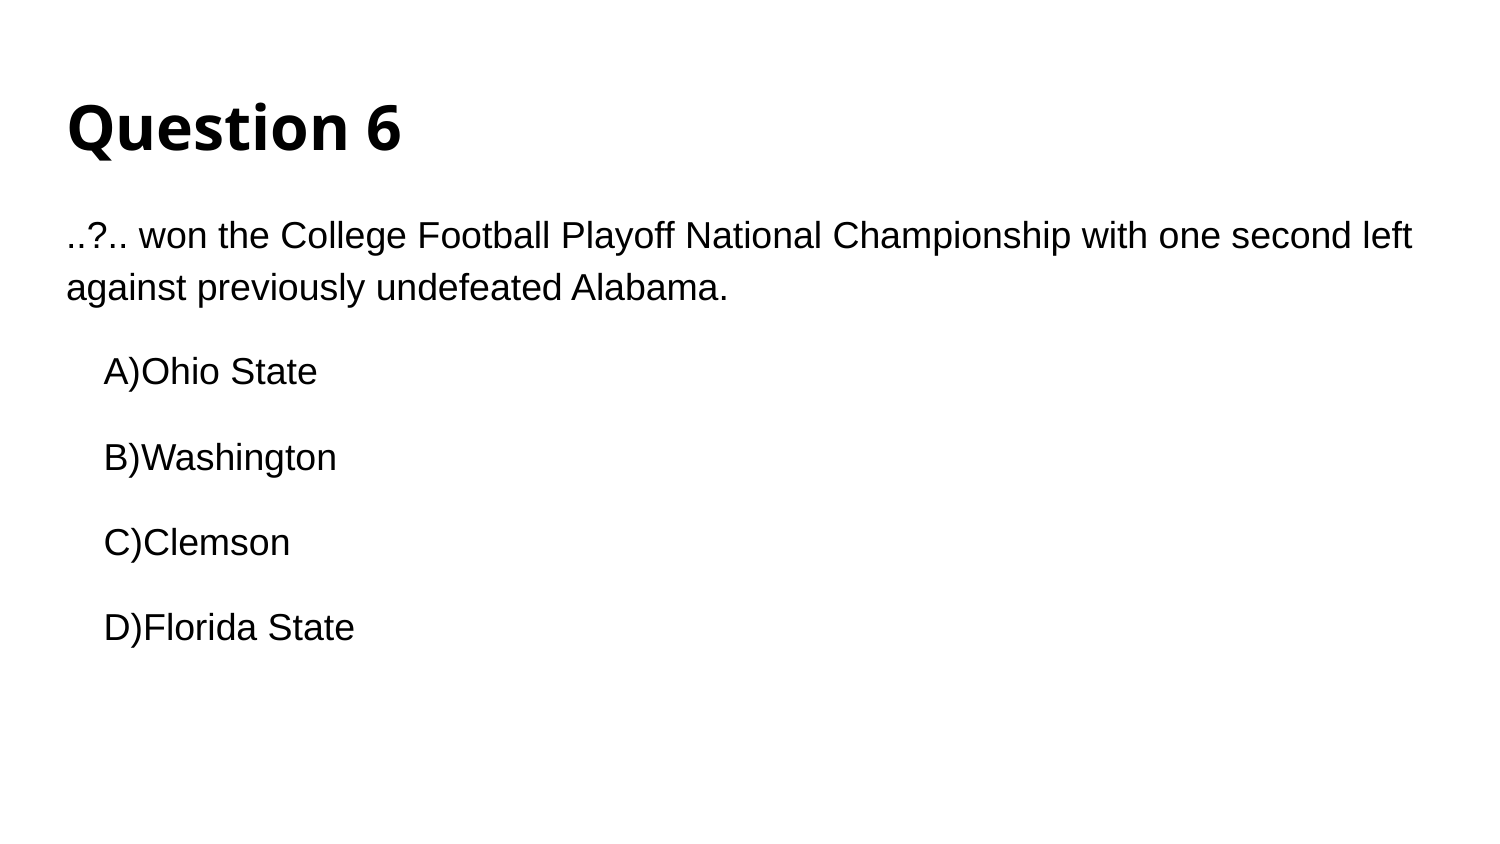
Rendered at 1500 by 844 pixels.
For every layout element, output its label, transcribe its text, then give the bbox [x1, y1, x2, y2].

list ..?.. won the College Football Playoff National Championship with one second left against previously undefeated Alabama. Ohio State Washington Clemson Florida State [51, 189, 1449, 750]
title Question 6 [51, 72, 1449, 176]
